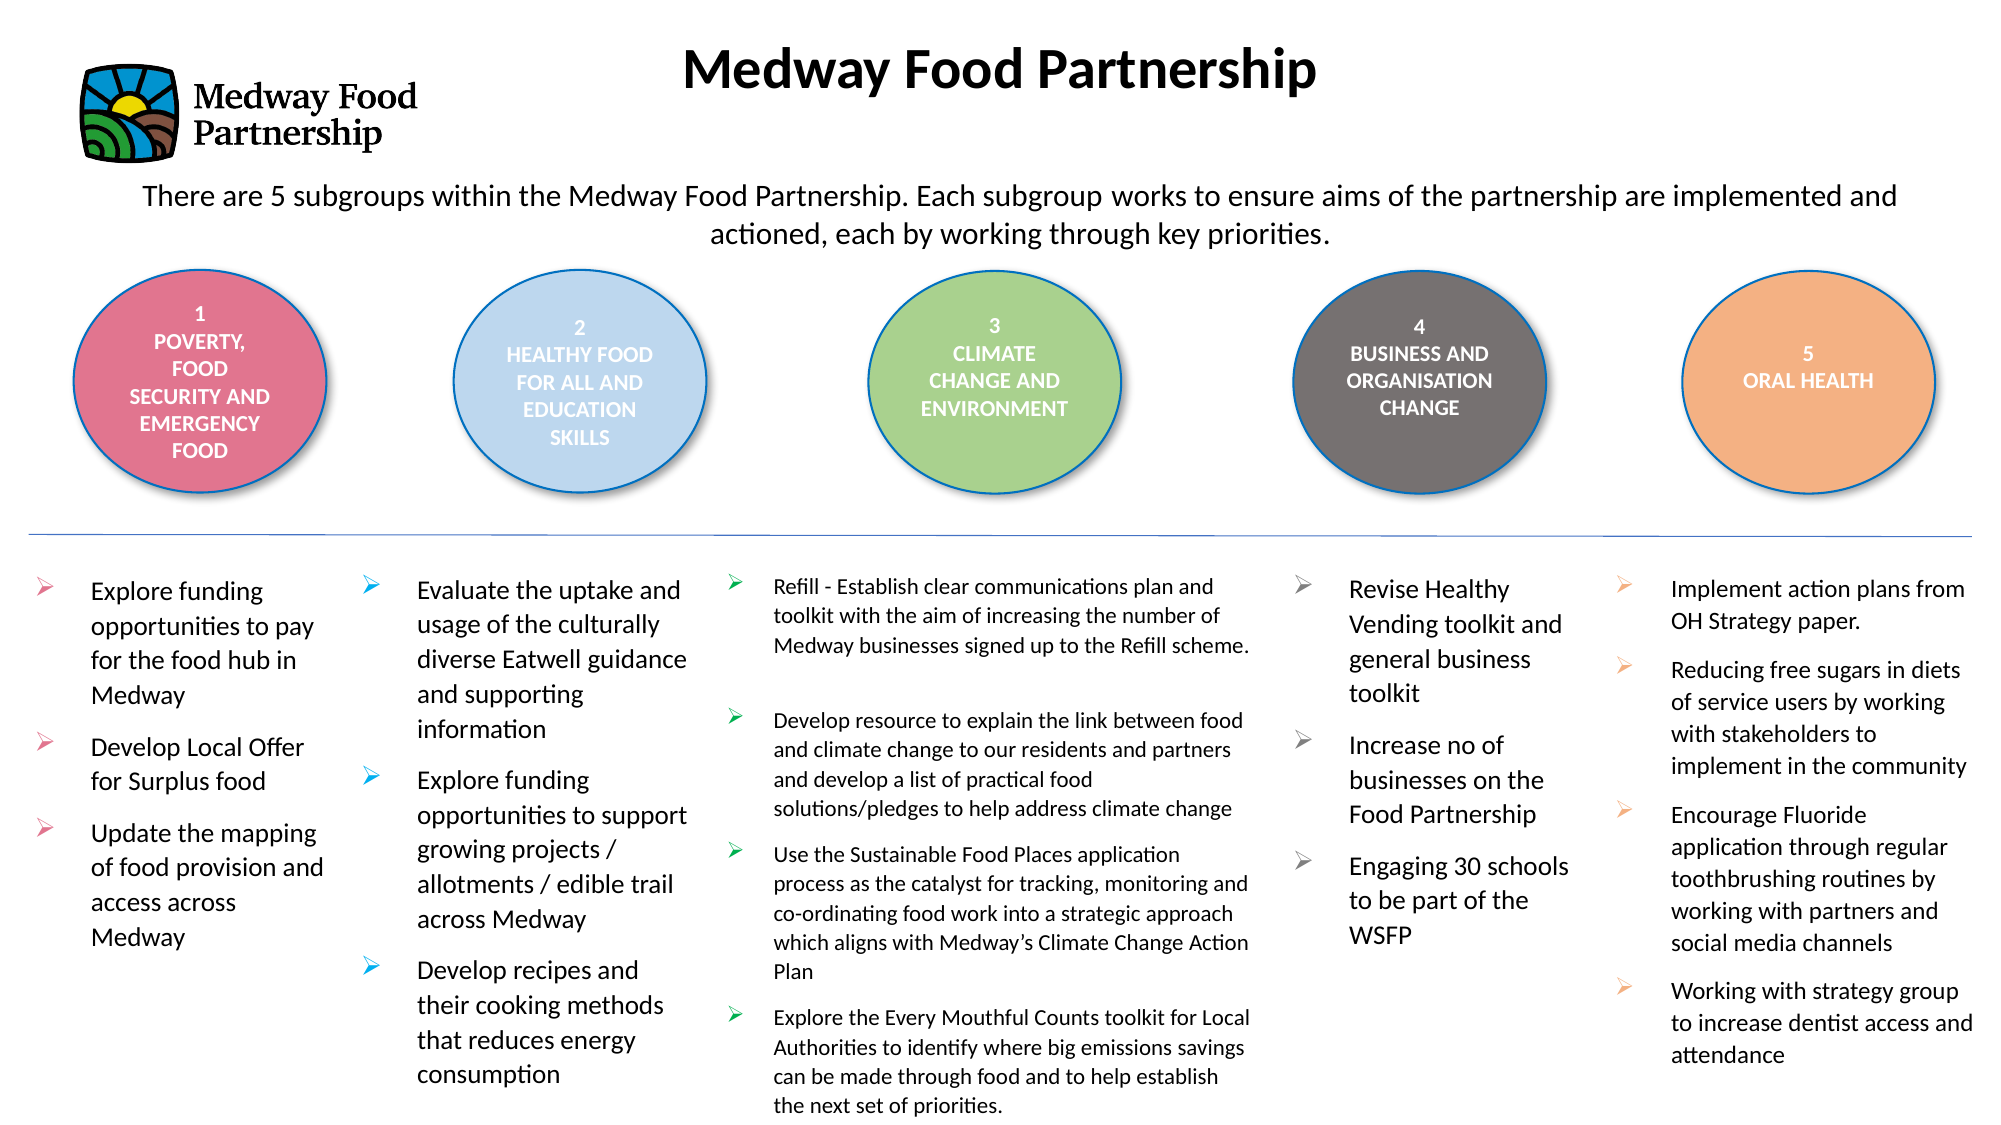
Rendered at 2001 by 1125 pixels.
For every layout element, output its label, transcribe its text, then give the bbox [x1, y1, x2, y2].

text_box Implement action plans from OH Strategy paper. Reducing free sugars in diets of service users by working with stakeholders to implement in the community Encourage Fluoride application through regular toothbrushing routines by working with partners and social media channels Working with strategy group to increase dentist access and attendance [1600, 563, 1998, 1077]
text_box 2 HEALTHY FOOD FOR ALL AND EDUCATION SKILLS [452, 268, 708, 494]
text_box There are 5 subgroups within the Medway Food Partnership. Each subgroup works to ensure aims of the partnership are implemented and actioned, each by working through key priorities. [78, 168, 1964, 258]
text_box Evaluate the uptake and usage of the culturally diverse Eatwell guidance and supporting information Explore funding opportunities to support growing projects / allotments / edible trail across Medway Develop recipes and their cooking methods that reduces energy consumption [346, 562, 711, 1125]
text_box Medway Food Partnership [595, 23, 1405, 108]
text_box 1 POVERTY, FOOD SECURITY AND EMERGENCY FOOD [72, 268, 328, 494]
text_box 5 ORAL HEALTH [1681, 269, 1937, 495]
text_box Refill - Establish clear communications plan and toolkit with the aim of increasing the number of Medway businesses signed up to the Refill scheme. Develop resource to explain the link between food and climate change to our residents and partners and develop a list of practical food solutions/pledges to help address climate change Use the Sustainable Food Places application process as the catalyst for tracking, monitoring and co-ordinating food work into a strategic approach which aligns with Medway’s Climate Change Action Plan Explore the Every Mouthful Counts toolkit for Local Authorities to identify where big emissions savings can be made through food and to help establish the next set of priorities. [711, 562, 1269, 1125]
picture [37, 45, 460, 182]
text_box Revise Healthy Vending toolkit and general business toolkit Increase no of businesses on the Food Partnership Engaging 30 schools to be part of the WSFP [1278, 562, 1601, 958]
text_box 4 BUSINESS AND ORGANISATION CHANGE [1292, 269, 1548, 495]
text_box Explore funding opportunities to pay for the food hub in Medway Develop Local Offer for Surplus food Update the mapping of food provision and access across Medway [19, 563, 342, 959]
text_box 3 CLIMATE CHANGE AND ENVIRONMENT [867, 269, 1123, 495]
